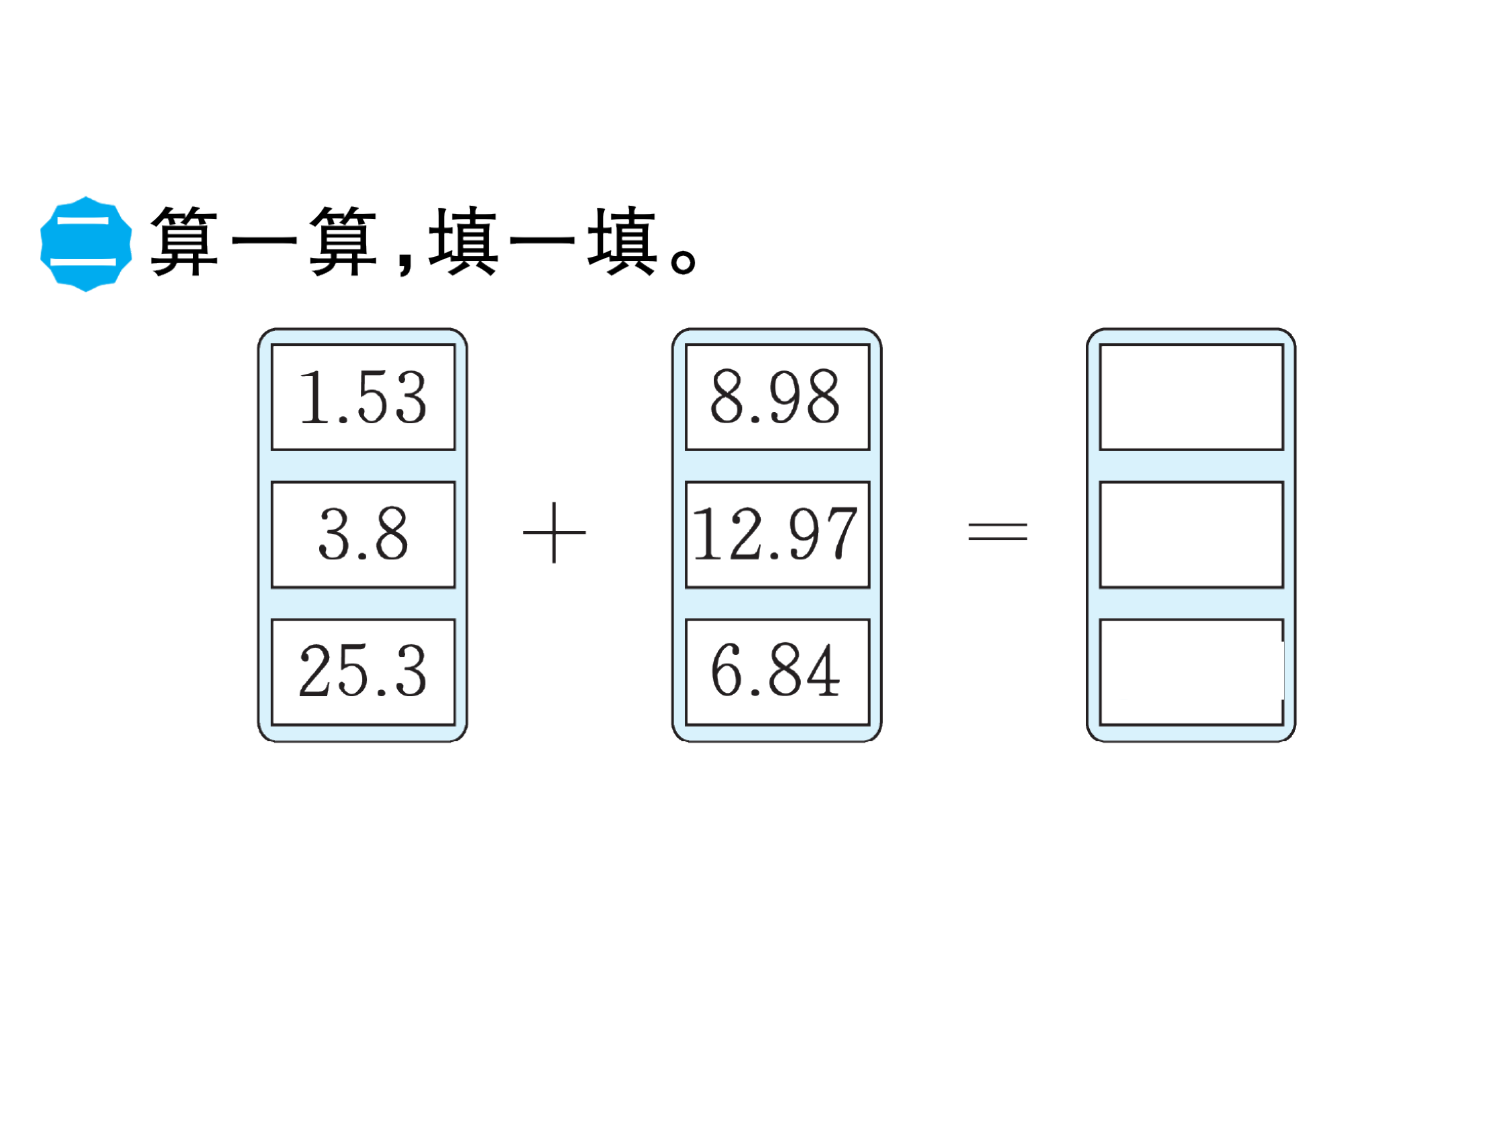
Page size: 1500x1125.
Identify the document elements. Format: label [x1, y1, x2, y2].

picture [35, 177, 1453, 769]
